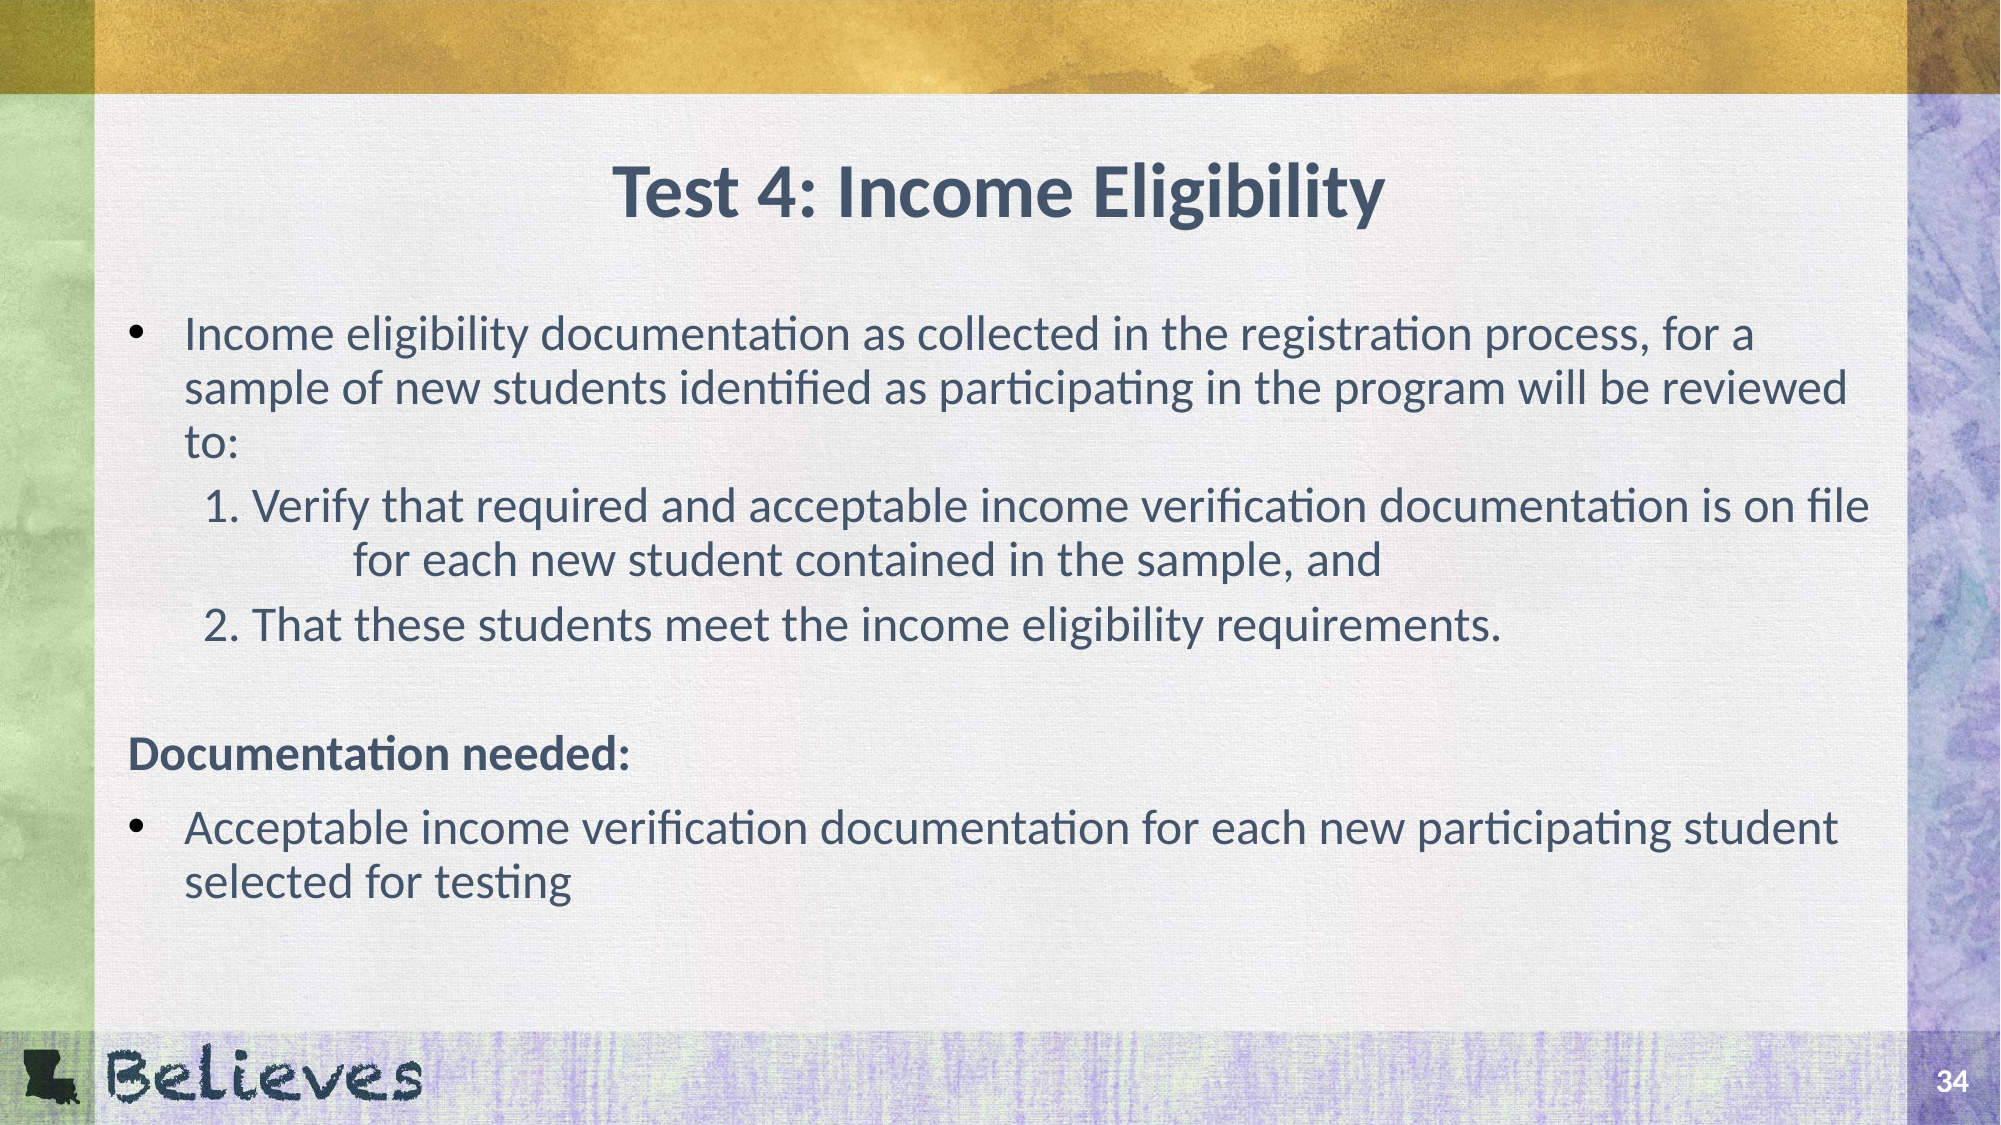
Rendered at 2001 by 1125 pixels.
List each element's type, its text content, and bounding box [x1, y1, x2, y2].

title Test 4: Income Eligibility [94, 93, 1906, 292]
picture [0, 0, 2001, 1125]
list Income eligibility documentation as collected in the registration process, for a sample of new students identified as participating in the program will be reviewed to: 1. Verify that required and acceptable income verification documentation is on file for each new student contained in the sample, and 2. That these students meet the income eligibility requirements. Documentation needed: Acceptable income verification documentation for each new participating student selected for testing [94, 292, 1906, 1028]
